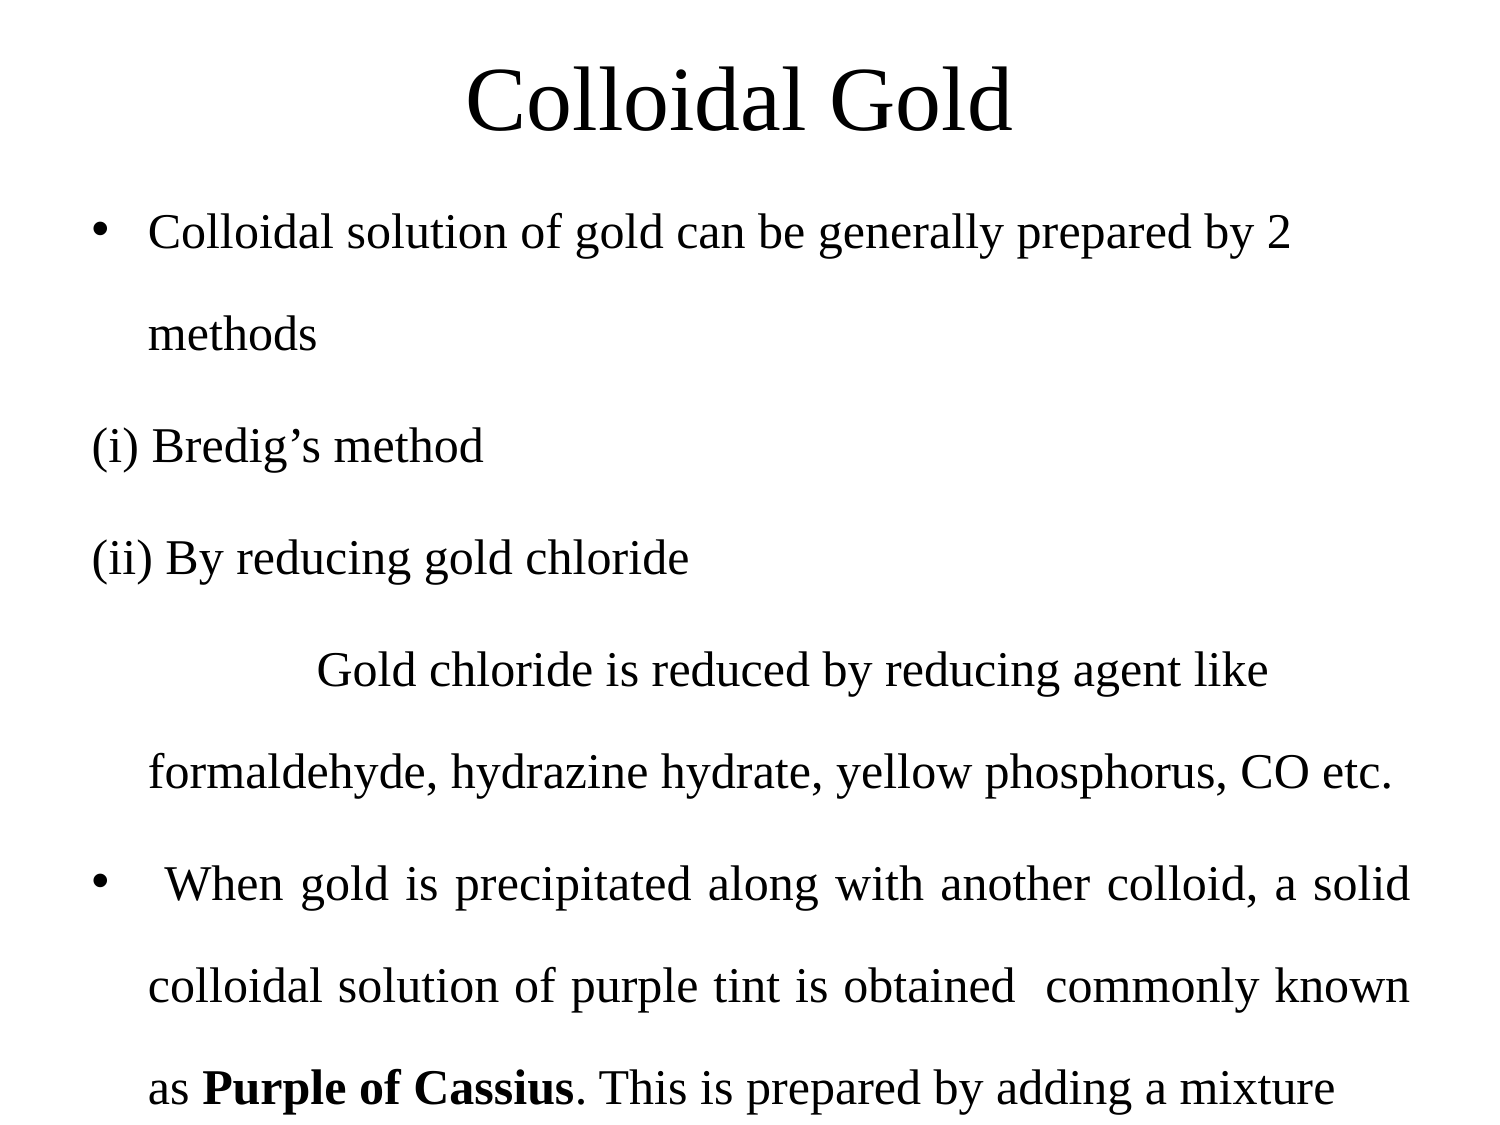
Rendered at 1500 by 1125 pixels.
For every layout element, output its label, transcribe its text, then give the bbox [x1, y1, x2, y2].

list Colloidal solution of gold can be generally prepared by 2 methods (i) Bredig’s method (ii) By reducing gold chloride Gold chloride is reduced by reducing agent like formaldehyde, hydrazine hydrate, yellow phosphorus, CO etc. When gold is precipitated along with another colloid, a solid colloidal solution of purple tint is obtained commonly known as Purple of Cassius. This is prepared by adding a mixture [76, 149, 1427, 892]
title Colloidal Gold [64, 0, 1415, 188]
